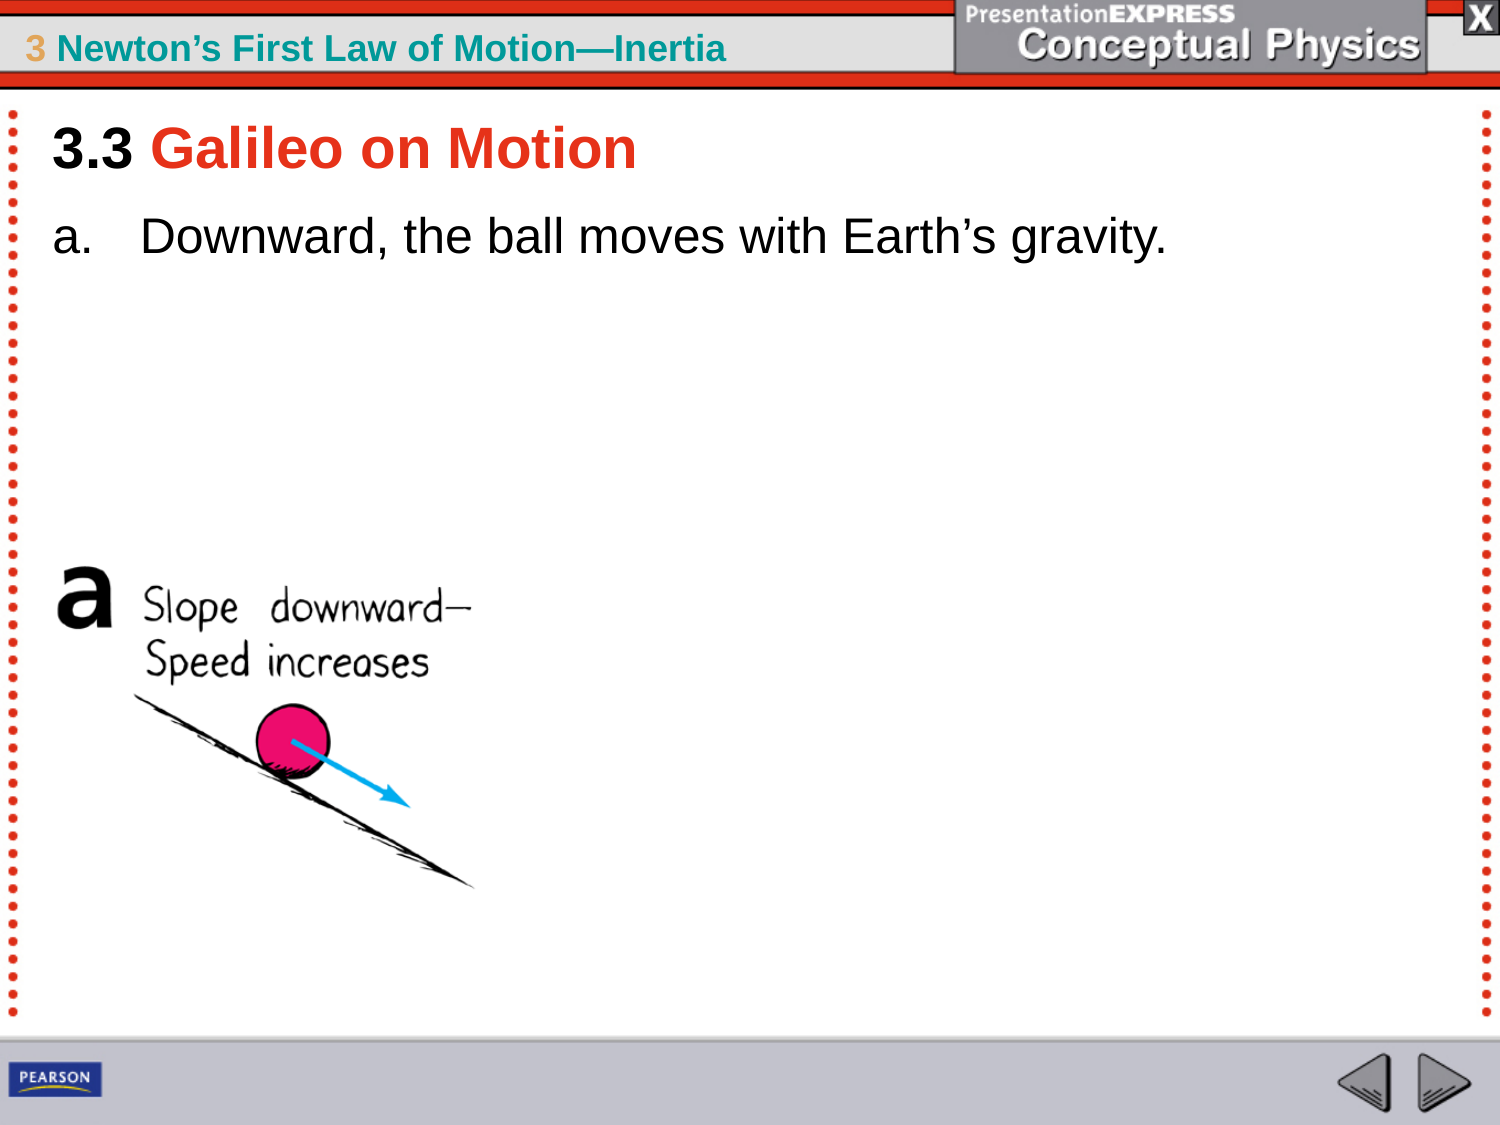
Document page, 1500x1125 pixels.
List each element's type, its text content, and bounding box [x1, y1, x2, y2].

text_box Downward, the ball moves with Earth’s gravity. [37, 196, 1463, 272]
picture [0, 0, 1500, 1125]
text_box 3.3 Galileo on Motion [37, 102, 1400, 188]
